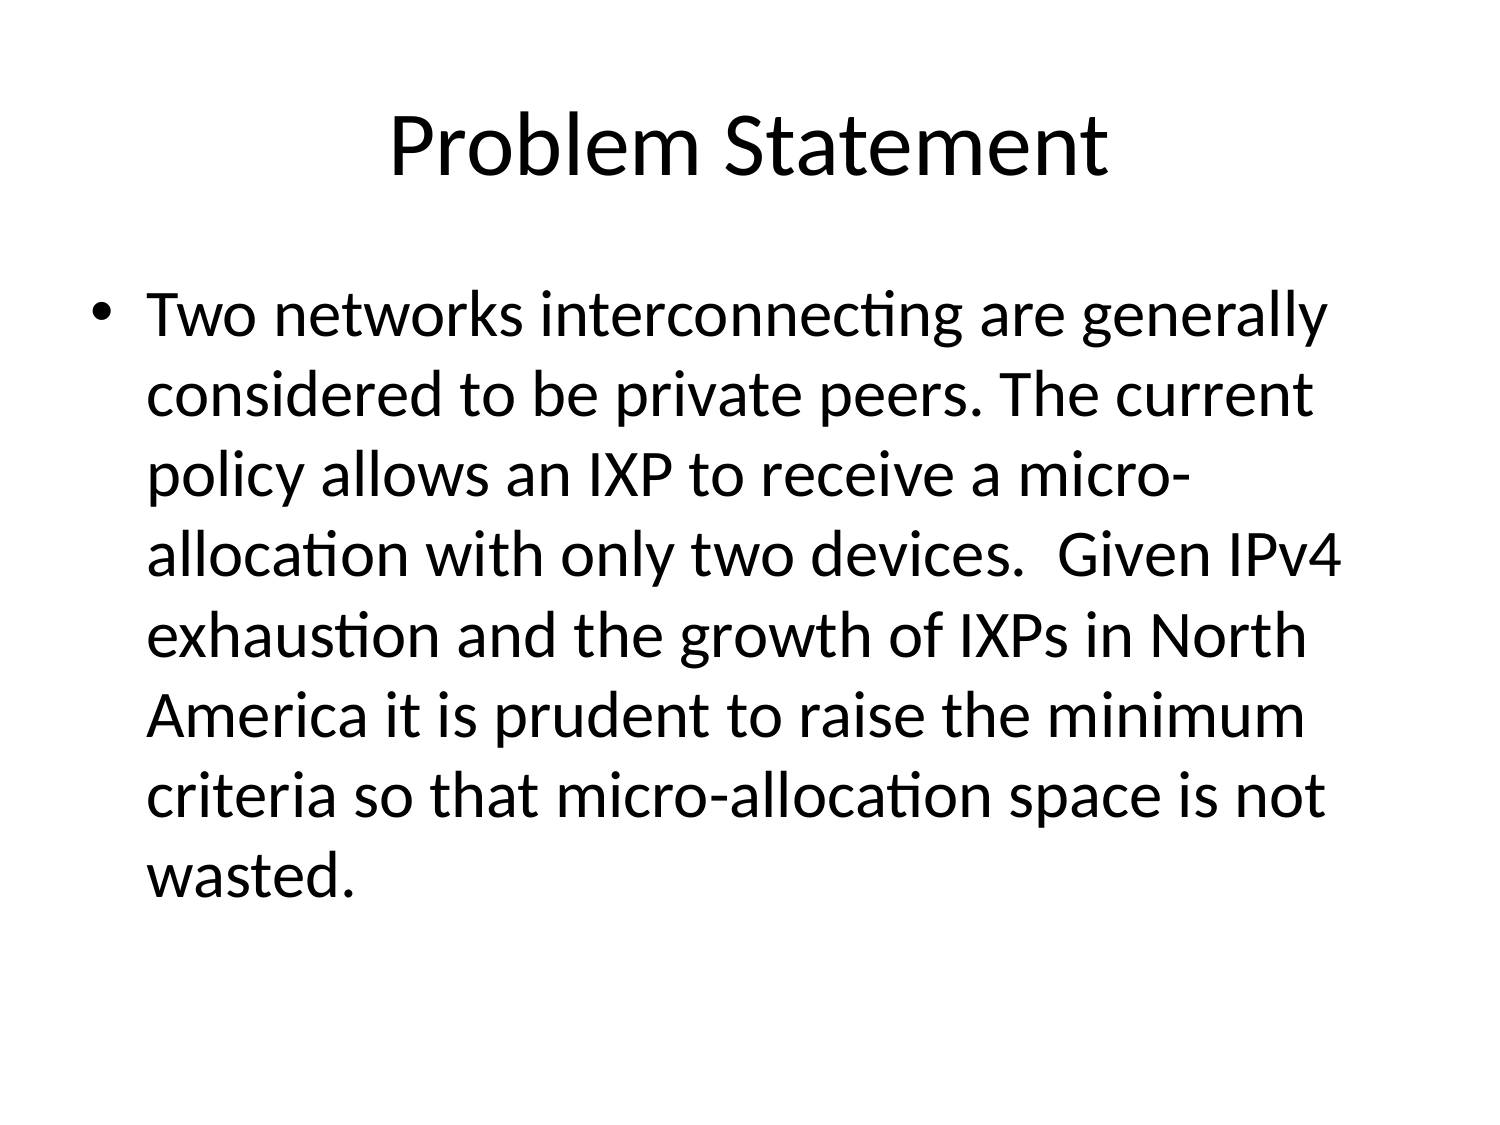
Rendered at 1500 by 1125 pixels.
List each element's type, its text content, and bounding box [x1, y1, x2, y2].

title Problem Statement [75, 45, 1425, 233]
list Two networks interconnecting are generally considered to be private peers. The current policy allows an IXP to receive a micro-allocation with only two devices. Given IPv4 exhaustion and the growth of IXPs in North America it is prudent to raise the minimum criteria so that micro-allocation space is not wasted. [75, 262, 1425, 1005]
